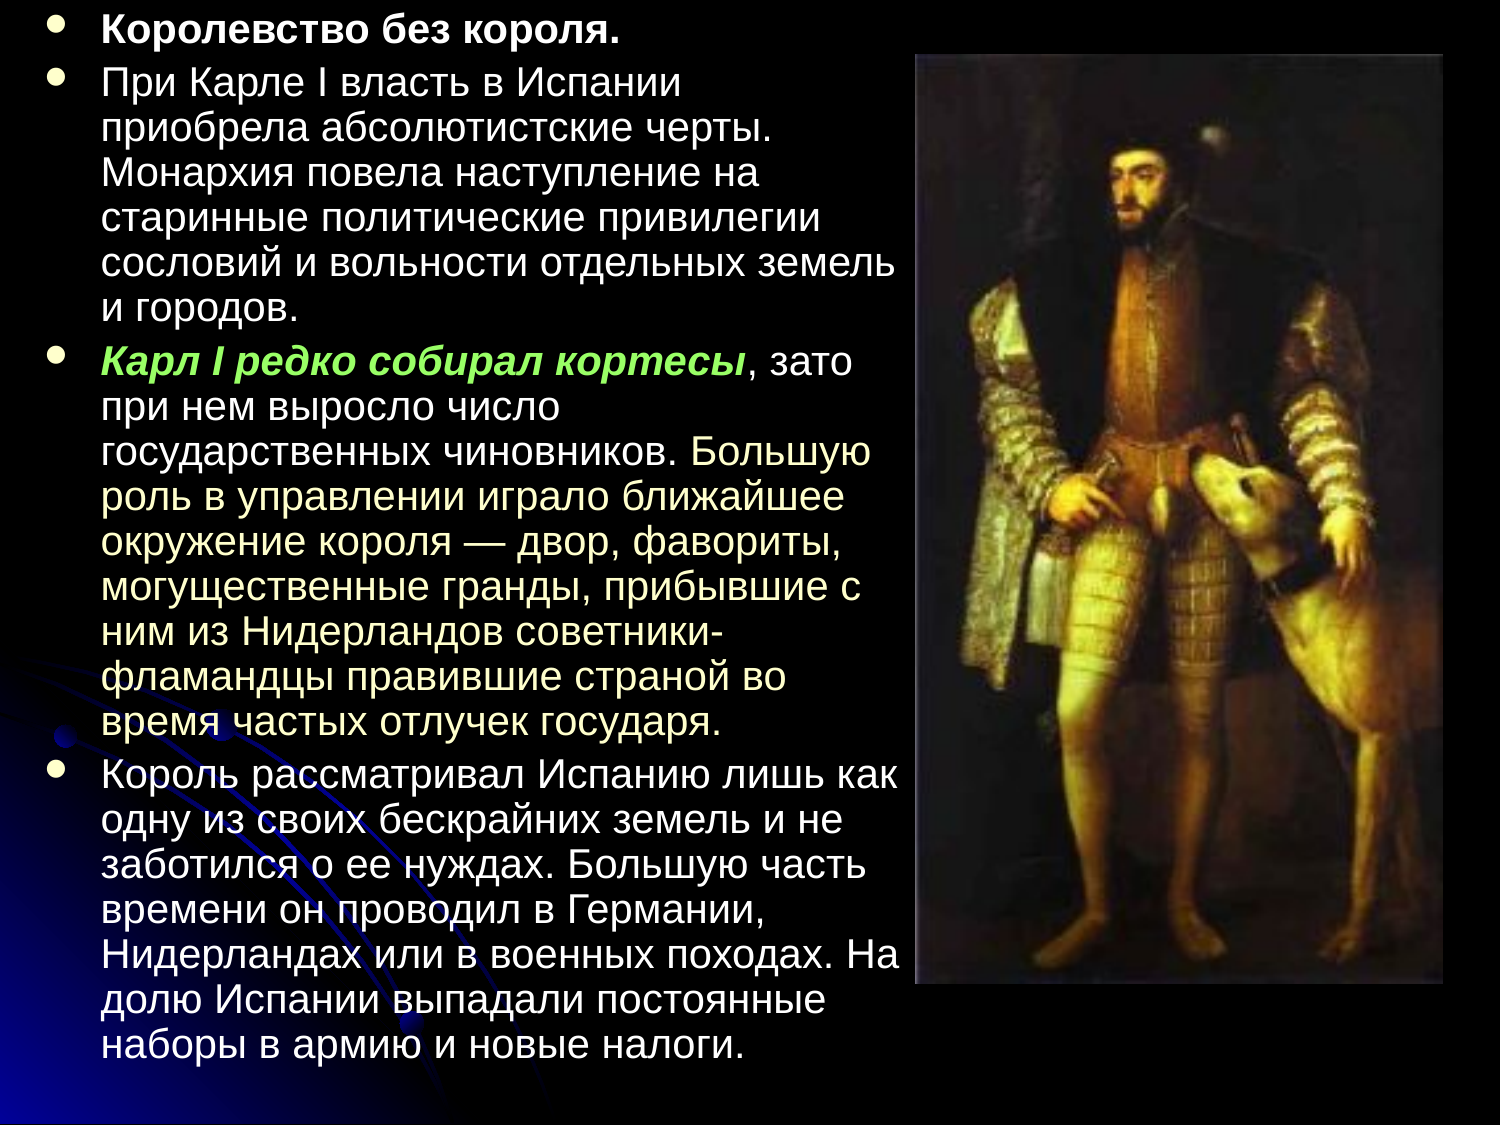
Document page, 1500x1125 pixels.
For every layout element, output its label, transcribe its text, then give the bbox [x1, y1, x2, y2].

list Королевство без короля. При Карле I власть в Испании приобрела абсолютистские черты. Монархия повела наступление на старинные политические привилегии сословий и вольности отдельных земель и городов. Карл I редко собирал кортесы, зато при нем выросло число государственных чиновников. Большую роль в управлении играло ближайшее окружение короля — двор, фавориты, могущественные гранды, прибывшие с ним из Нидерландов советники-фламандцы правившие страной во время частых отлучек государя. Король рассматривал Испанию лишь как одну из своих бескрайних земель и не заботился о ее нуждах. Большую часть времени он проводил в Германии, Нидерландах или в военных походах. На долю Испании выпадали постоянные наборы в армию и новые налоги. [29, 0, 916, 1094]
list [915, 54, 1444, 984]
